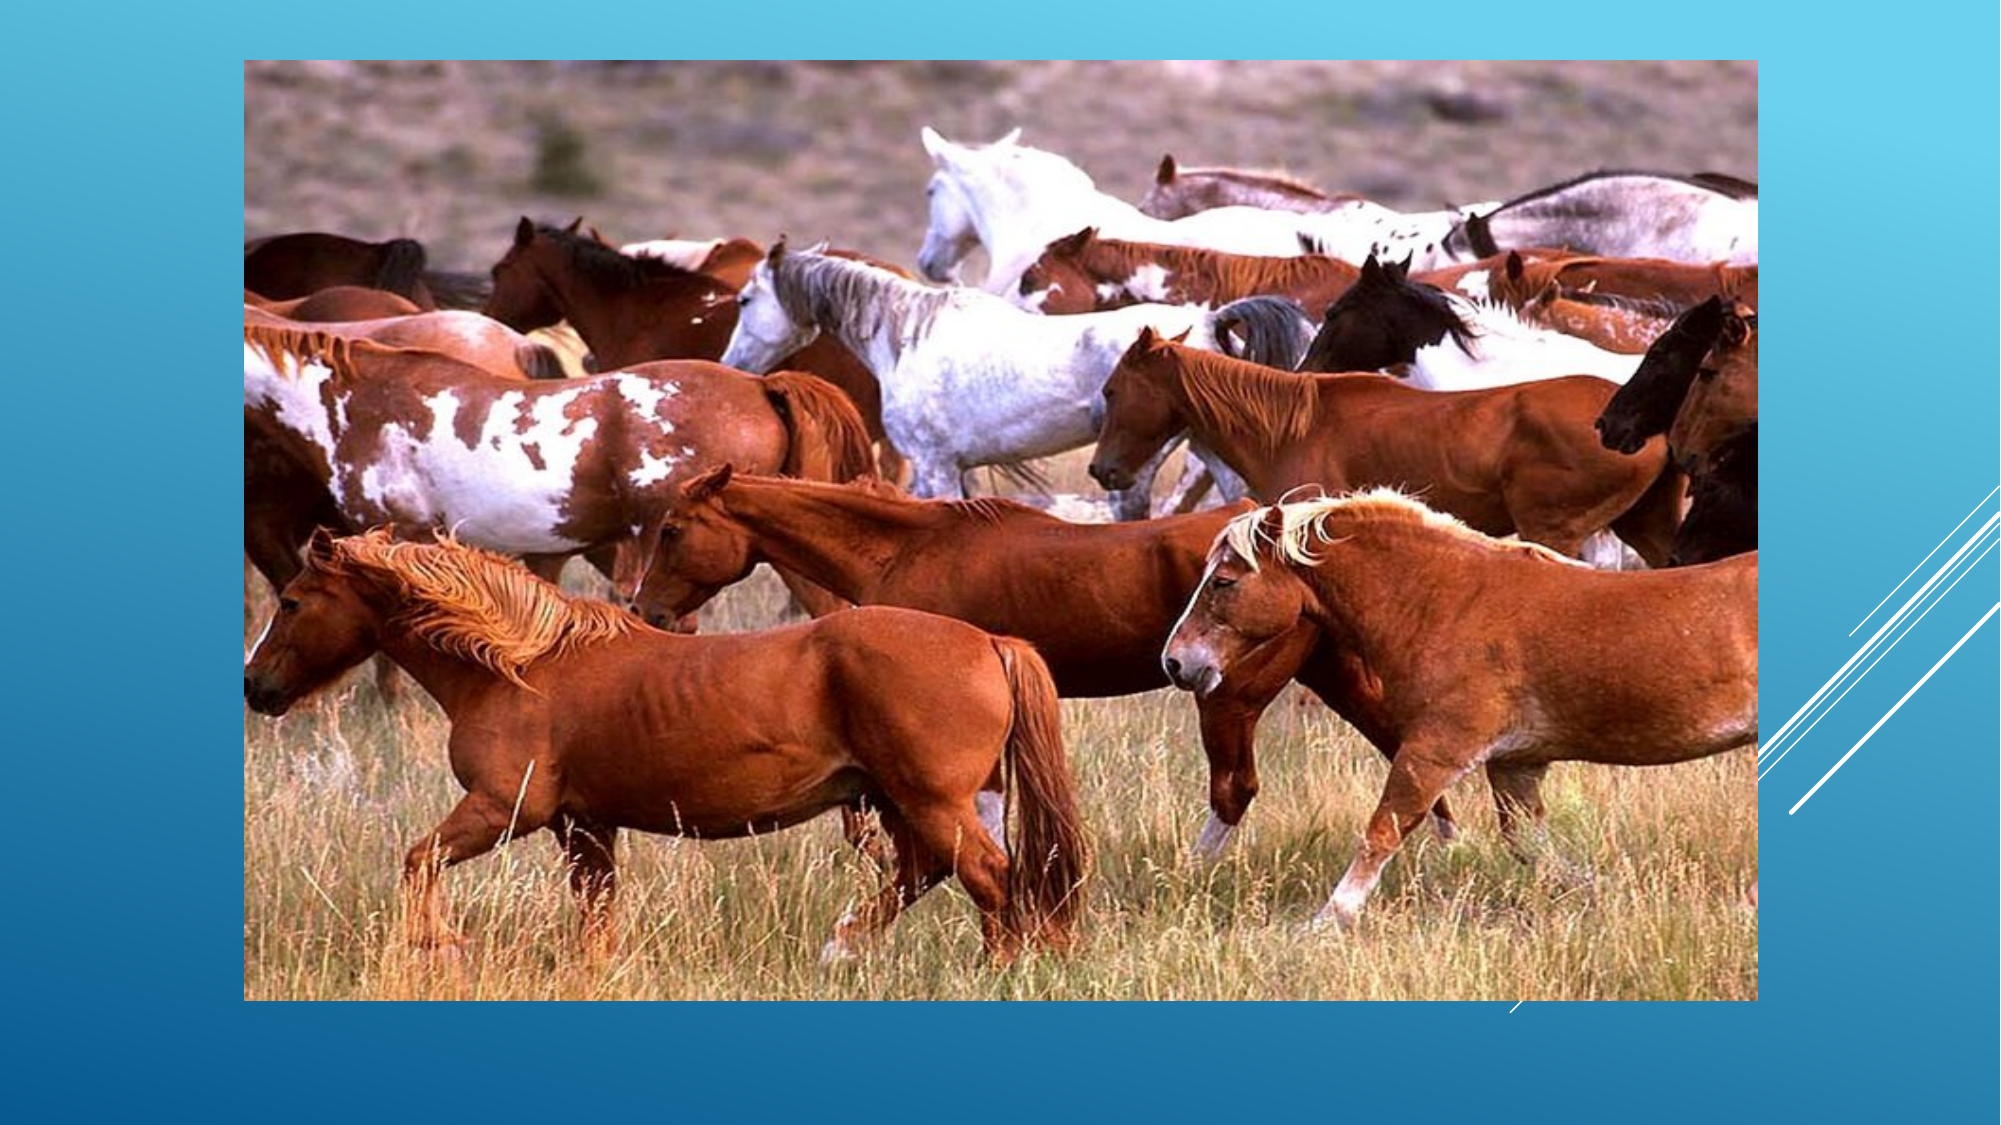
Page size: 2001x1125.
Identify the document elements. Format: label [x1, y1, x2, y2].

list [243, 60, 1758, 1001]
